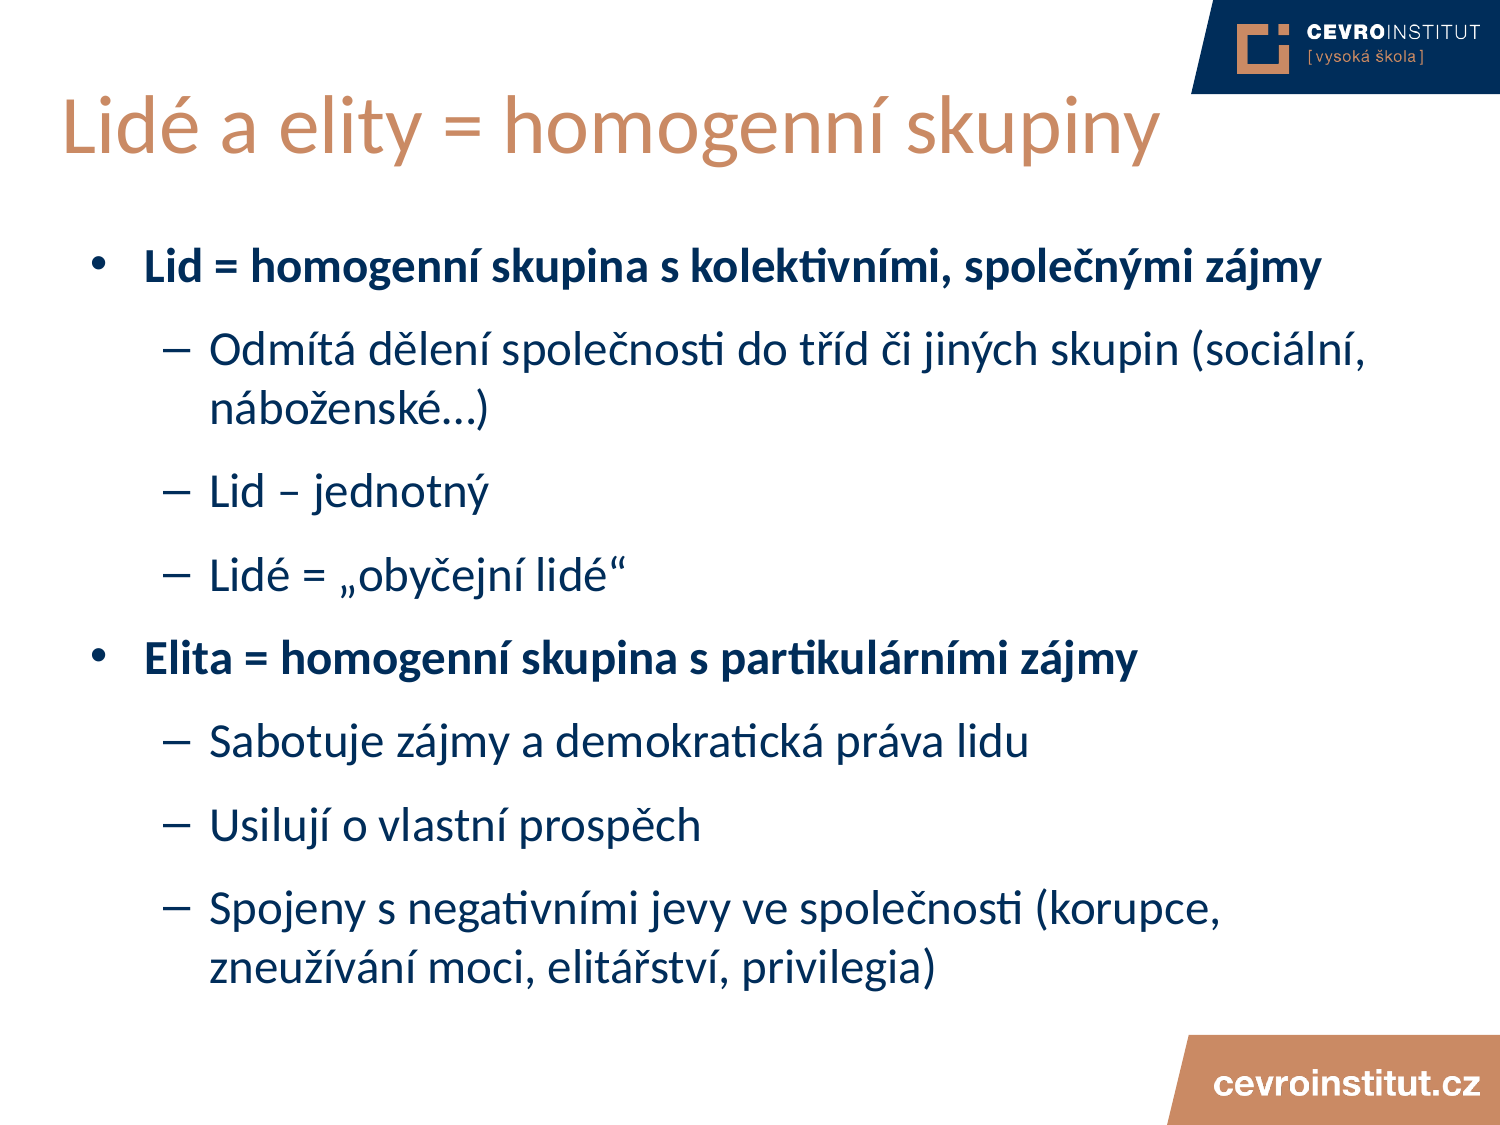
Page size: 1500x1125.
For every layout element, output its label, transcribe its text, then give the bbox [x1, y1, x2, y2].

title Lidé a elity = homogenní skupiny [20, 88, 1407, 153]
list Lid = homogenní skupina s kolektivními, společnými zájmy Odmítá dělení společnosti do tříd či jiných skupin (sociální, náboženské…) Lid – jednotný Lidé = „obyčejní lidé“ Elita = homogenní skupina s partikulárními zájmy Sabotuje zájmy a demokratická práva lidu Usilují o vlastní prospěch Spojeny s negativními jevy ve společnosti (korupce, zneužívání moci, elitářství, privilegia) [75, 226, 1425, 1005]
picture [1214, 1069, 1480, 1096]
picture [1237, 24, 1480, 74]
